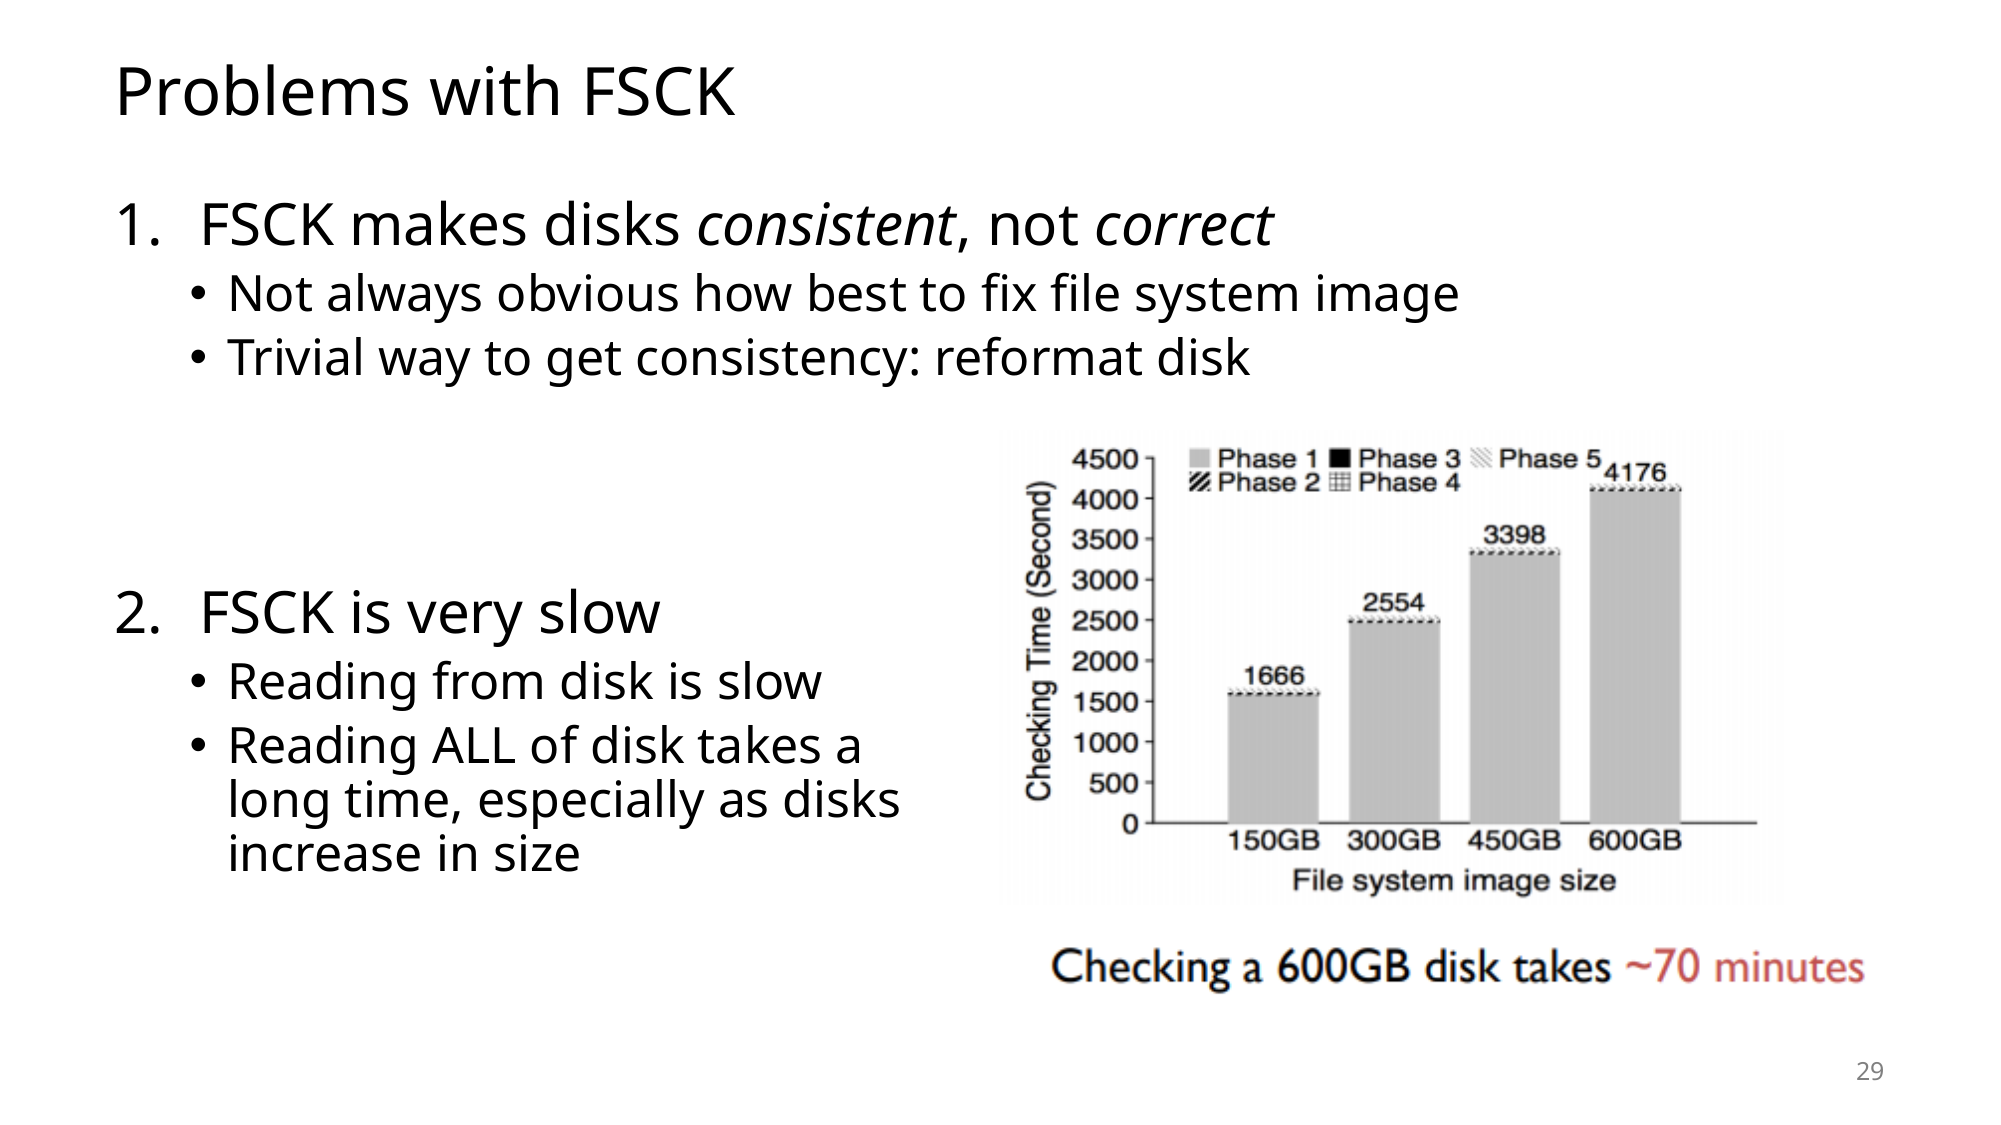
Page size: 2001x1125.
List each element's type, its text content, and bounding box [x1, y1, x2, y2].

title Problems with FSCK [99, 37, 1900, 150]
slide_number 29 [1749, 1042, 1900, 1103]
picture [983, 422, 1883, 1028]
list FSCK makes disks consistent, not correct Not always obvious how best to fix file system image Trivial way to get consistency: reformat disk FSCK is very slow Reading from disk is slow Reading ALL of disk takes a long time, especially as disks increase in size [99, 187, 1900, 1013]
